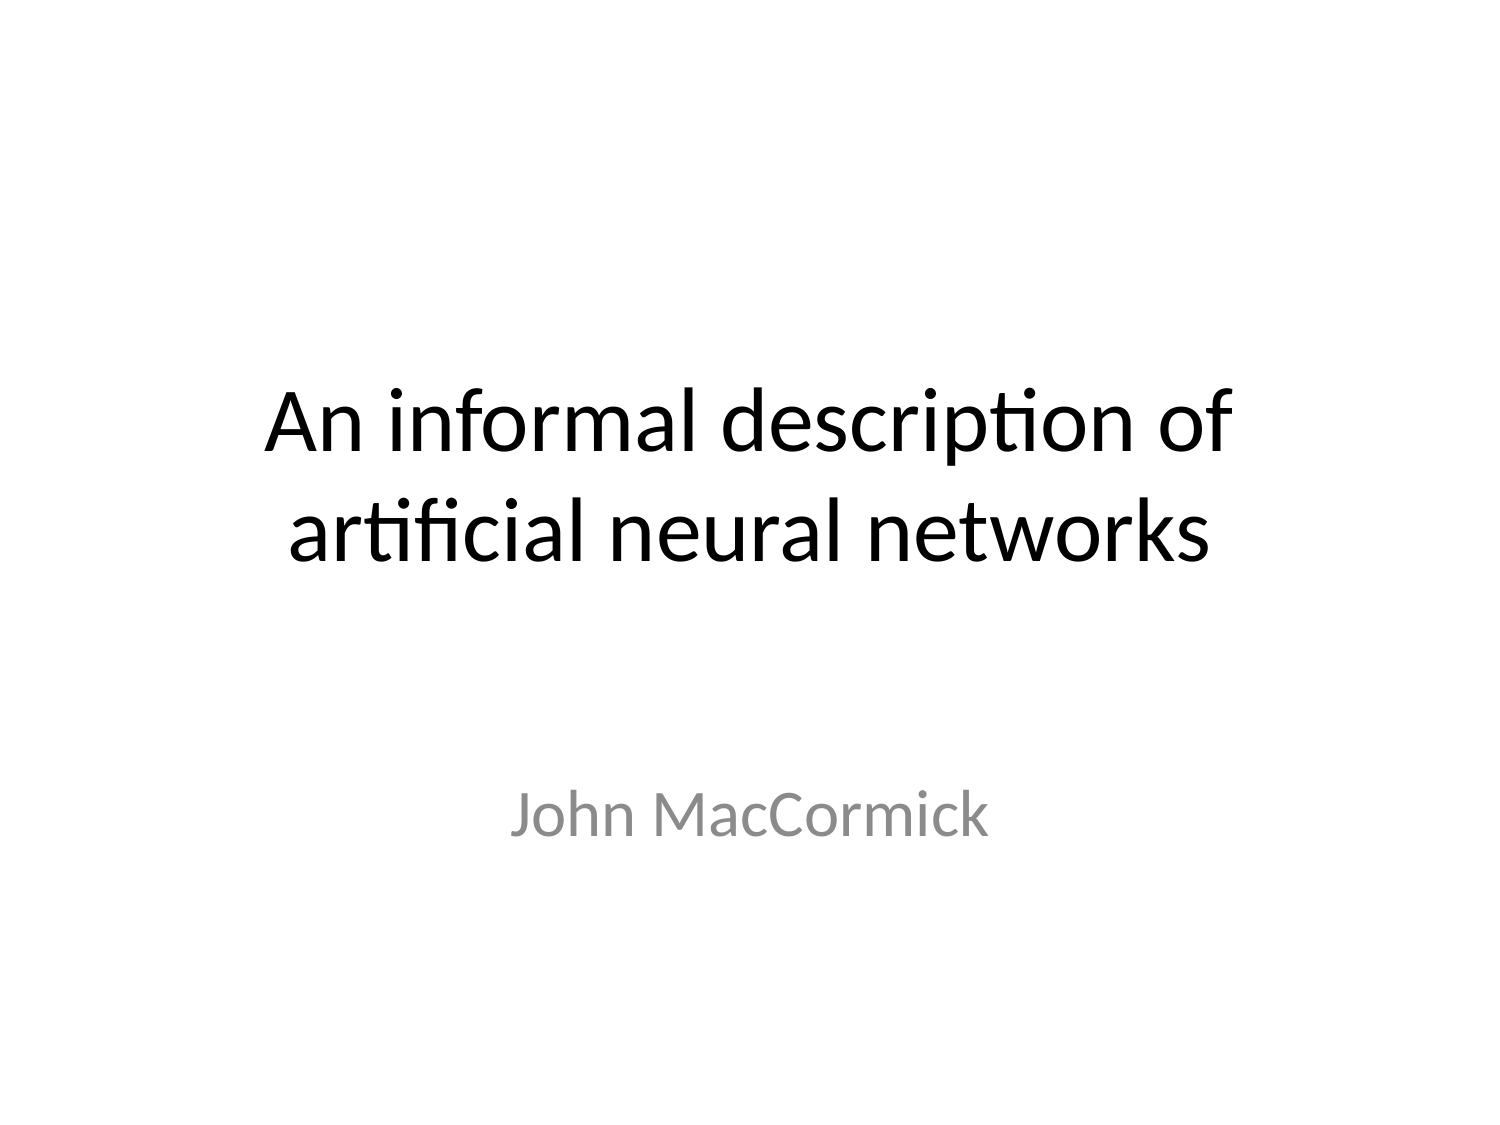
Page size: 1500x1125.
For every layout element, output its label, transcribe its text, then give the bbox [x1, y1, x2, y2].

title An informal description of artificial neural networks [112, 349, 1388, 591]
subtitle John MacCormick [225, 762, 1275, 875]
